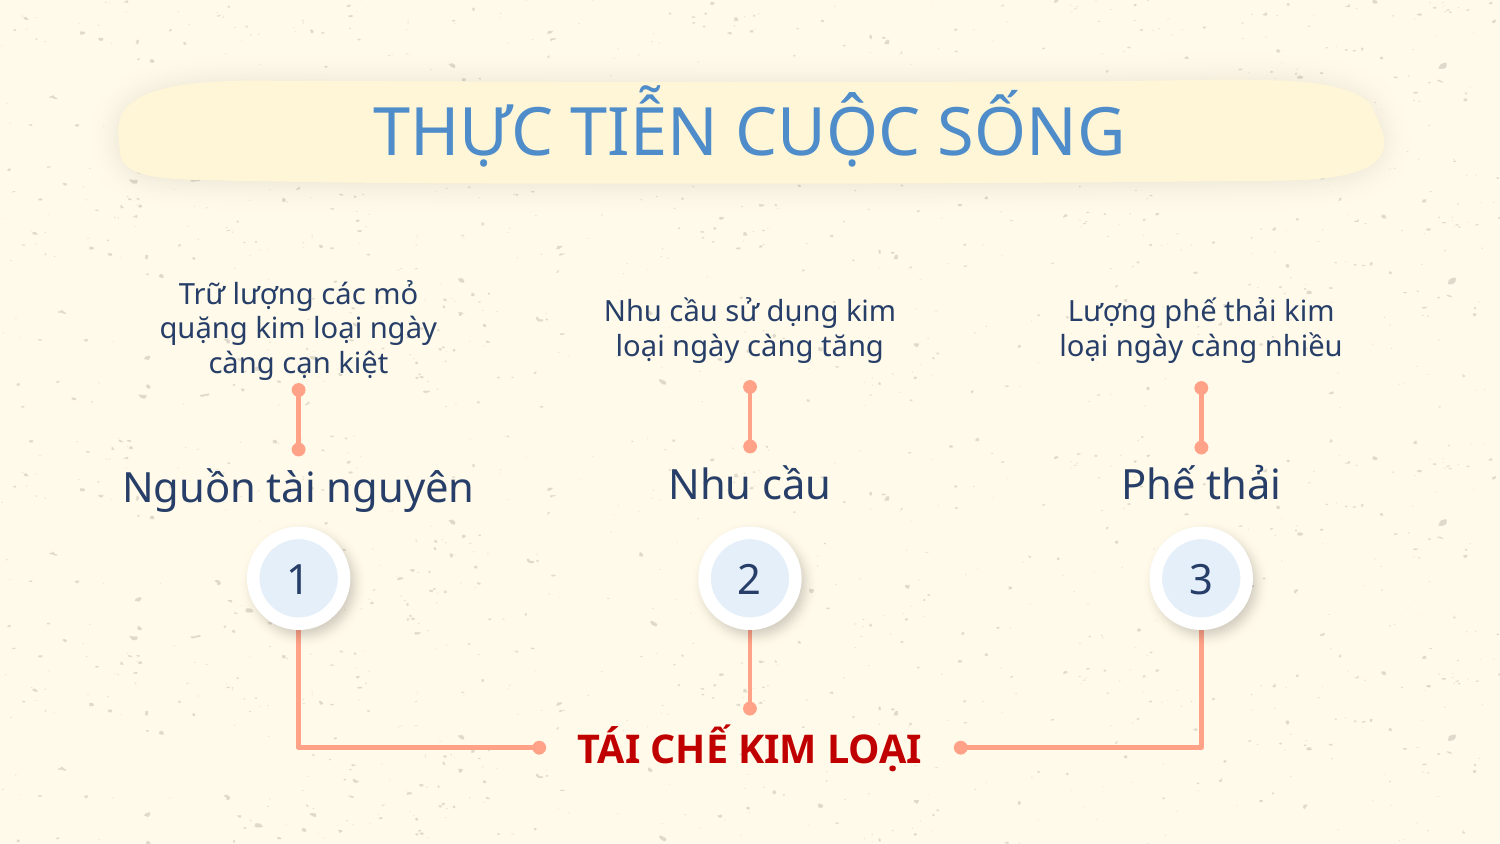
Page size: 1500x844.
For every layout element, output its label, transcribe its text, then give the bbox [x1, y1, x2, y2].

title THỰC TIỄN CUỘC SỐNG [118, 96, 1382, 165]
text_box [960, 623, 1202, 748]
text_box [575, 270, 924, 522]
text_box 1 [253, 533, 345, 624]
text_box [105, 270, 492, 526]
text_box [1027, 270, 1376, 522]
text_box 3 [1155, 532, 1247, 624]
text_box 2 [704, 532, 796, 624]
text_box TÁI CHẾ KIM LOẠI [539, 708, 961, 787]
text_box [298, 623, 540, 748]
